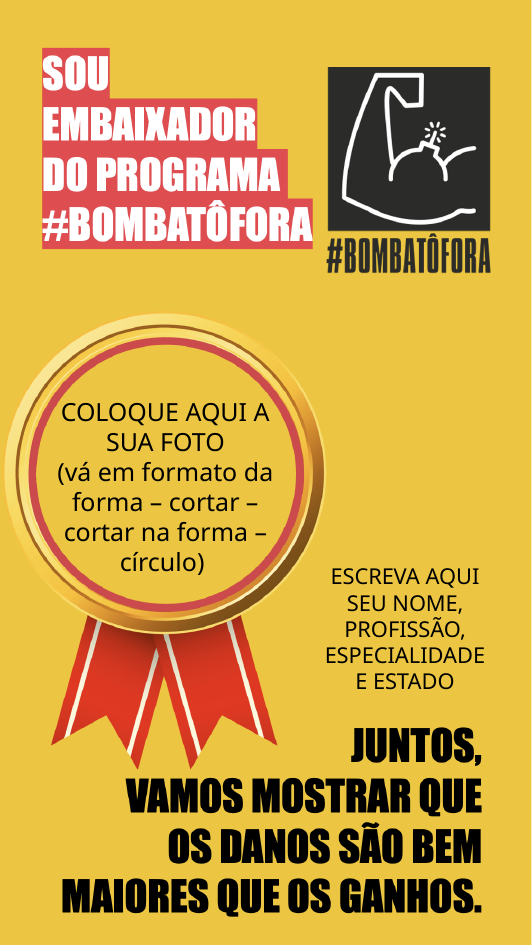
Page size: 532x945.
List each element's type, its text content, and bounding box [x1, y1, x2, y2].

picture [0, 0, 532, 945]
text_box ESCREVA AQUI SEU NOME, PROFISSÃO, ESPECIALIDADE E ESTADO [301, 555, 509, 702]
text_box COLOQUE AQUI A SUA FOTO (vá em formato da forma – cortar – cortar na forma – círculo) [29, 389, 302, 584]
